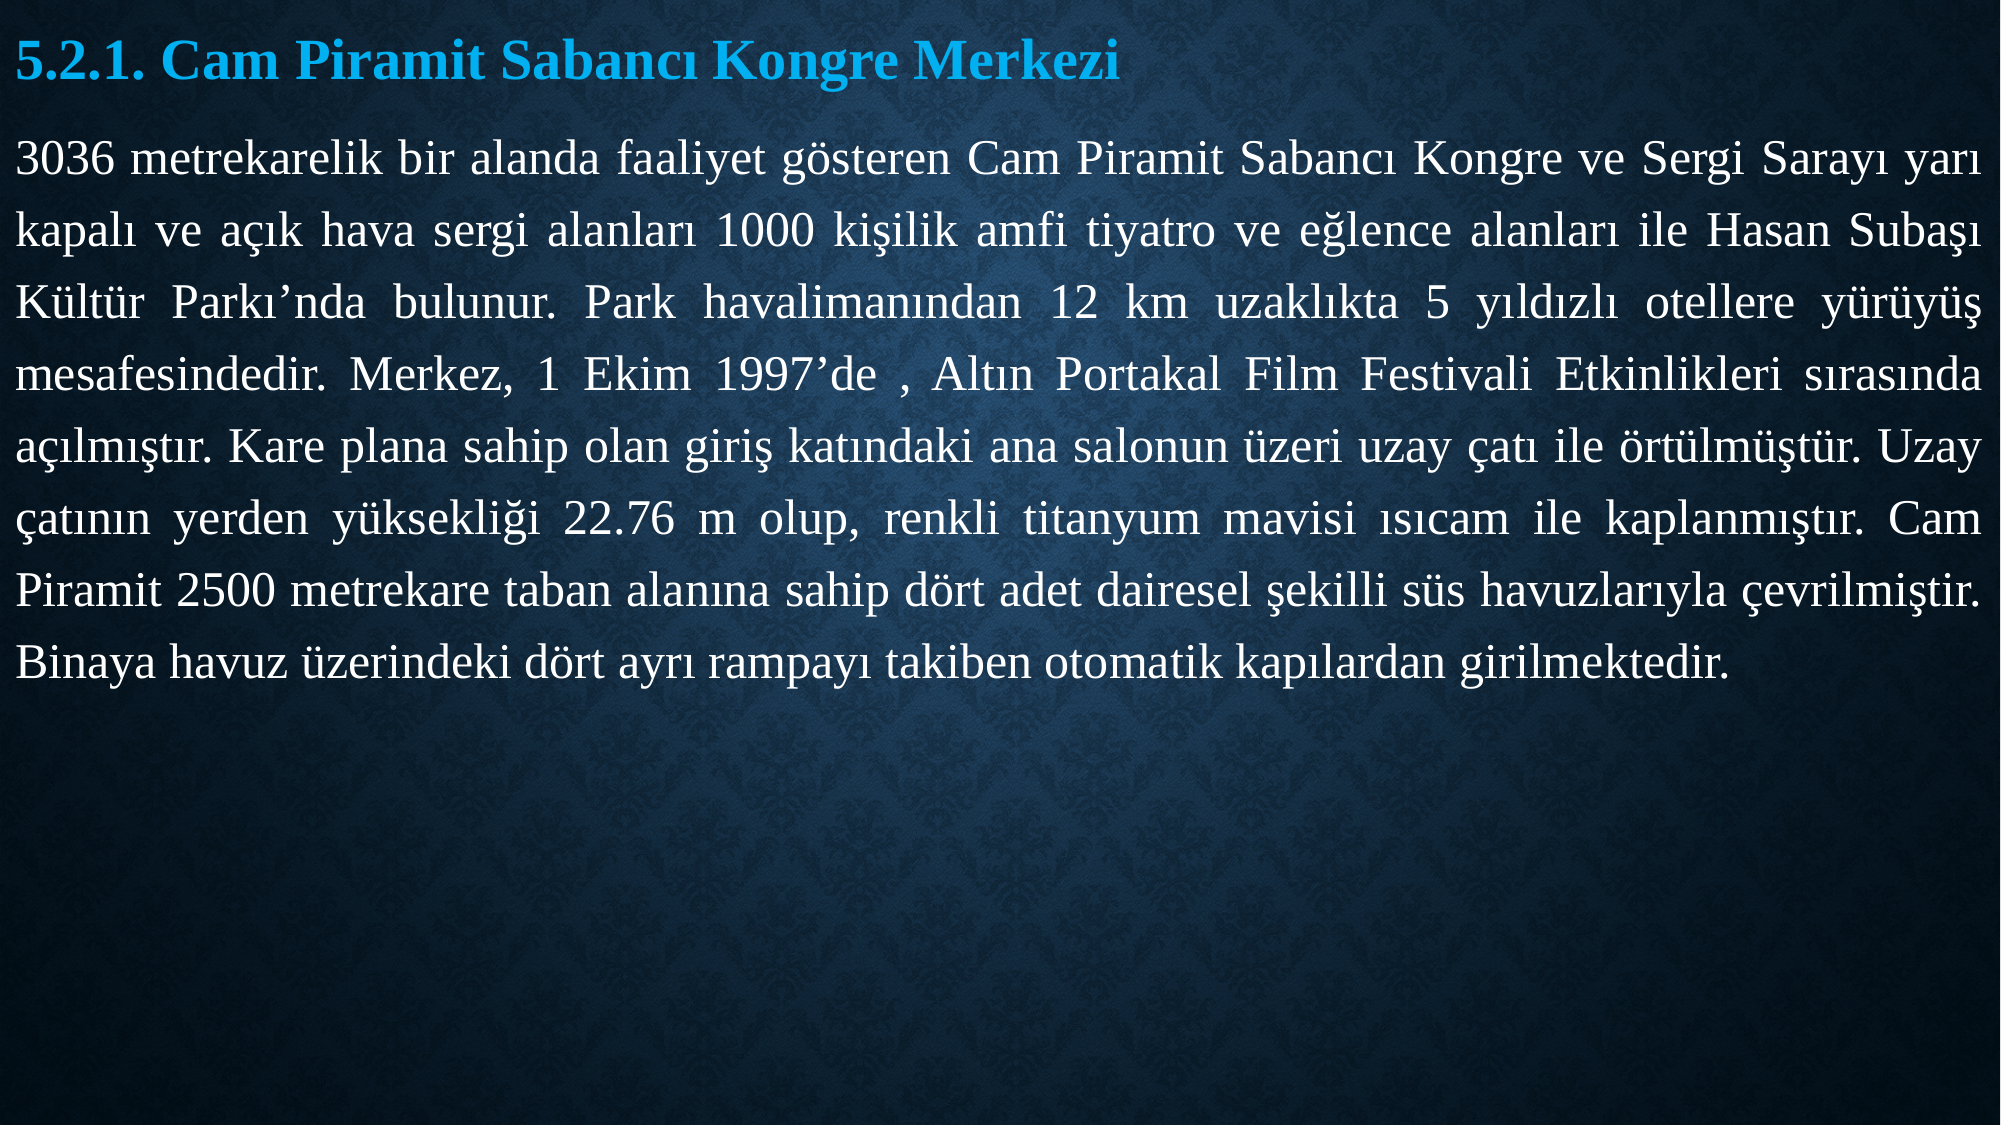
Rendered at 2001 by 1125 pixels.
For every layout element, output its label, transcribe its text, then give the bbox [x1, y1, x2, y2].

list 5.2.1. Cam Piramit Sabancı Kongre Merkezi 3036 metrekarelik bir alanda faaliyet gösteren Cam Piramit Sabancı Kongre ve Sergi Sarayı yarı kapalı ve açık hava sergi alanları 1000 kişilik amfi tiyatro ve eğlence alanları ile Hasan Subaşı Kültür Parkı’nda bulunur. Park havalimanından 12 km uzaklıkta 5 yıldızlı otellere yürüyüş mesafesindedir. Merkez, 1 Ekim 1997’de , Altın Portakal Film Festivali Etkinlikleri sırasında açılmıştır. Kare plana sahip olan giriş katındaki ana salonun üzeri uzay çatı ile örtülmüştür. Uzay çatının yerden yüksekliği 22.76 m olup, renkli titanyum mavisi ısıcam ile kaplanmıştır. Cam Piramit 2500 metrekare taban alanına sahip dört adet dairesel şekilli süs havuzlarıyla çevrilmiştir. Binaya havuz üzerindeki dört ayrı rampayı takiben otomatik kapılardan girilmektedir. [0, 0, 2000, 1125]
